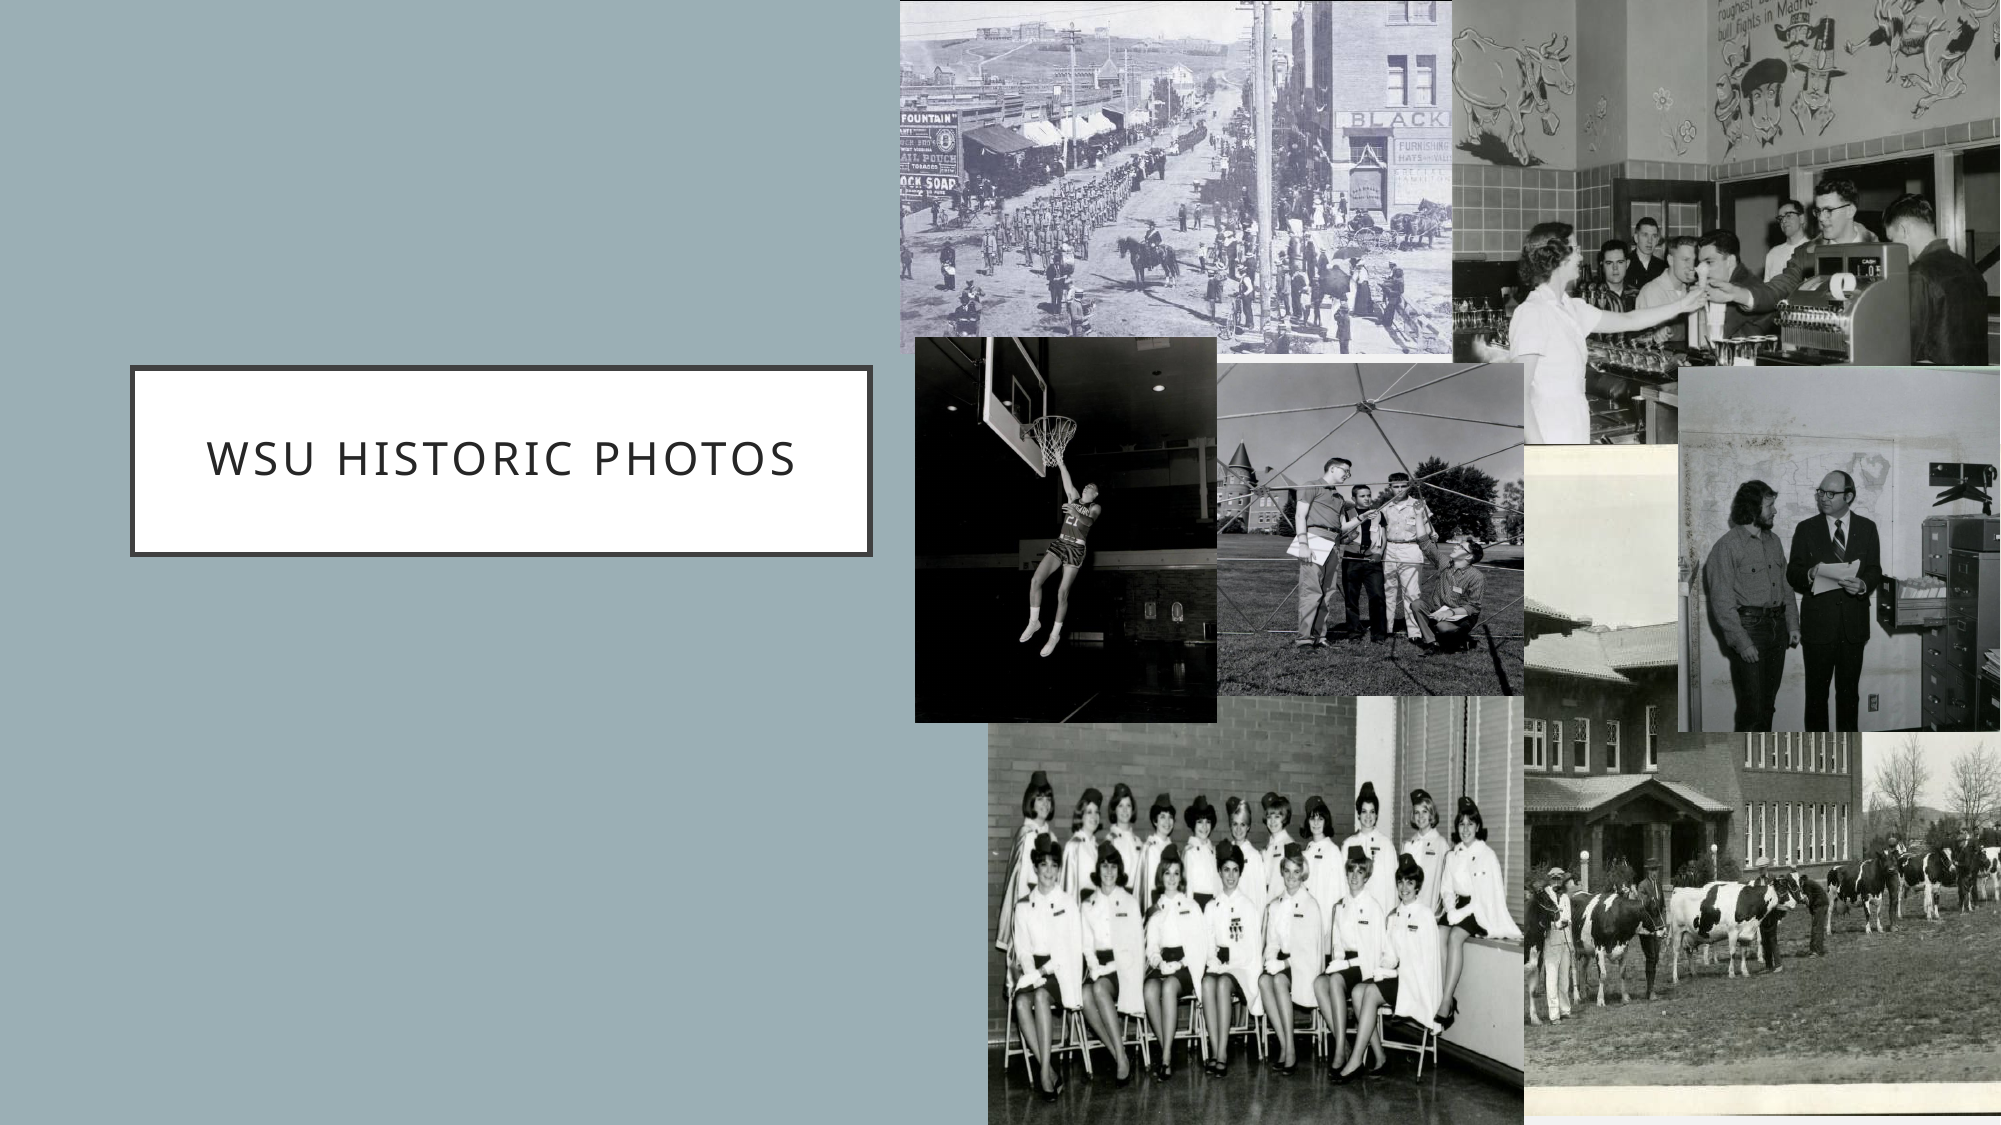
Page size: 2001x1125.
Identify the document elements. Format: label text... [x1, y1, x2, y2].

title WSU Historic Photos [130, 365, 873, 557]
picture [899, 0, 2001, 1125]
